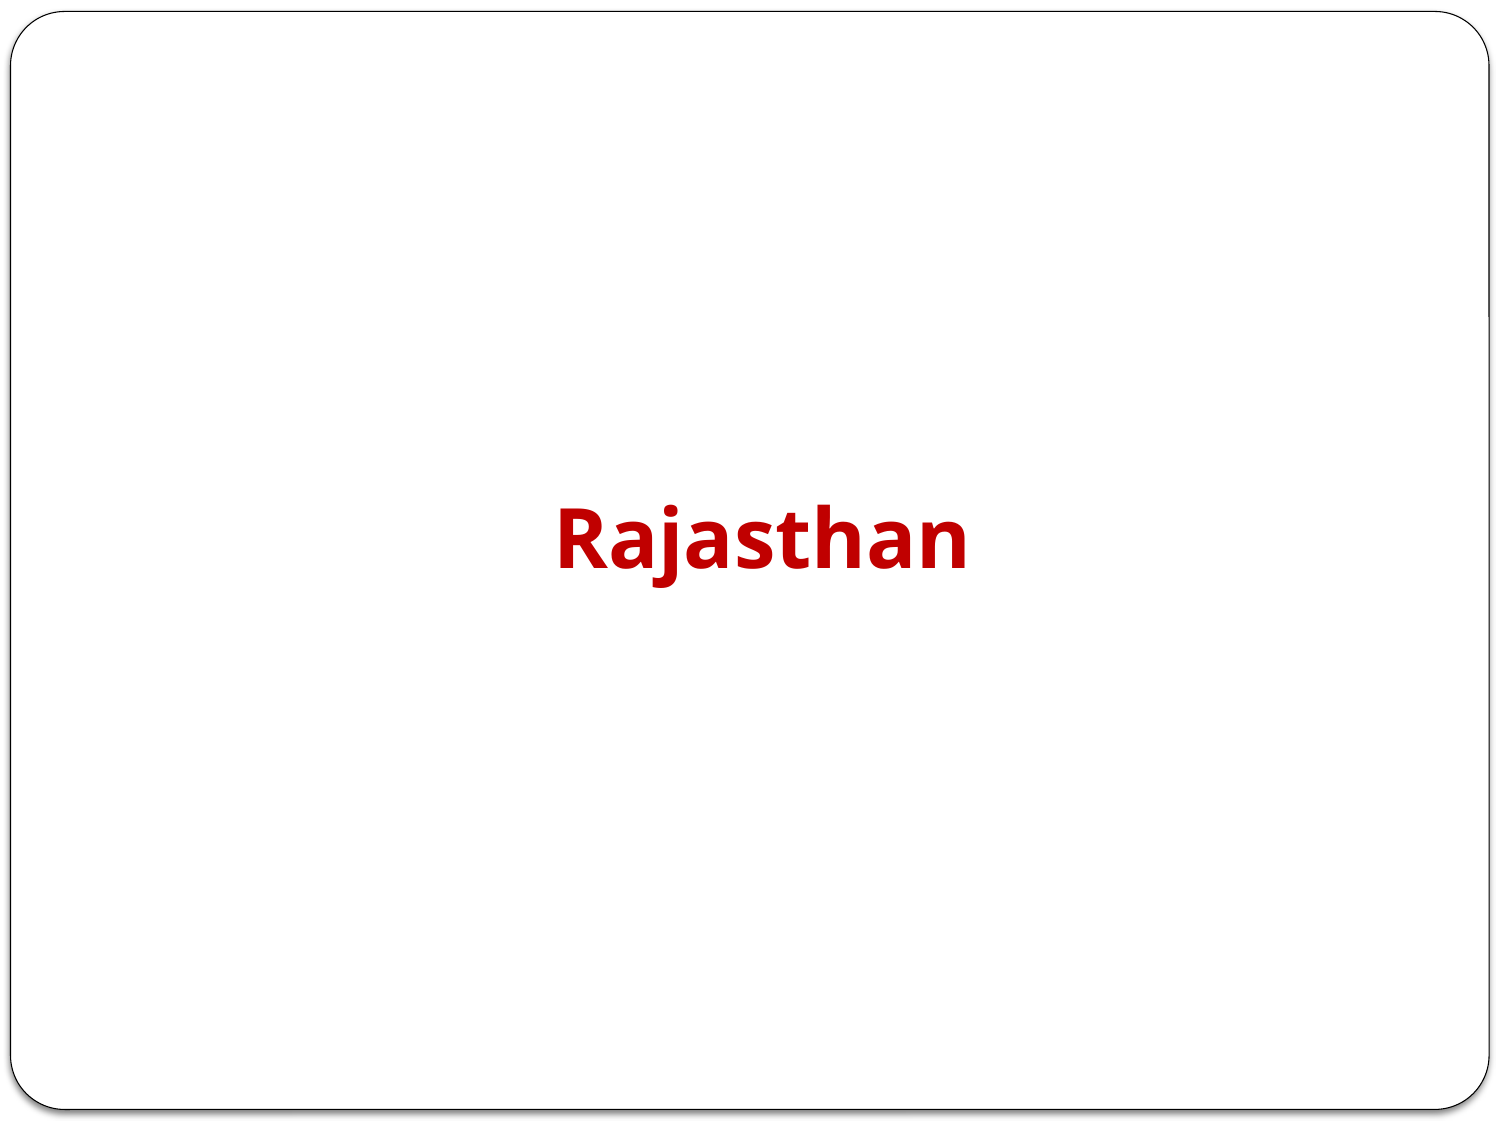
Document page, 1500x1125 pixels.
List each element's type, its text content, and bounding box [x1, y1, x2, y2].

title Rajasthan [125, 412, 1400, 600]
